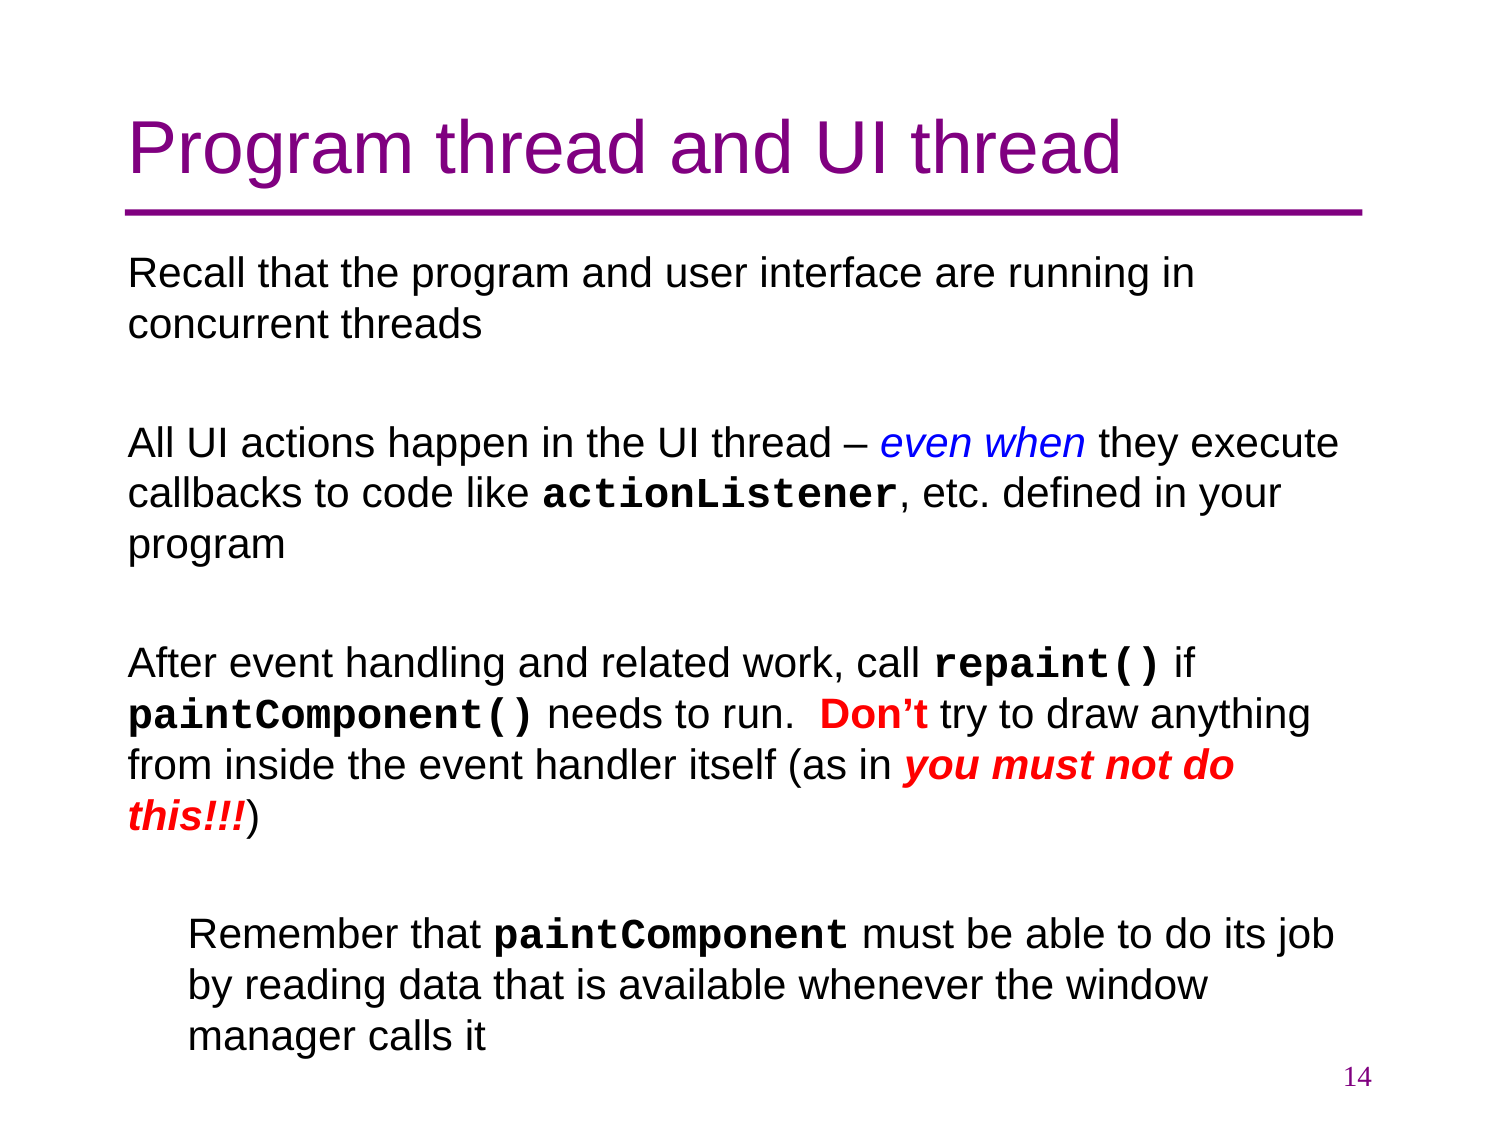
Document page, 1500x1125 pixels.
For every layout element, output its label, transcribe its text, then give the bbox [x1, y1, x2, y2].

list Recall that the program and user interface are running in concurrent threads All UI actions happen in the UI thread – even when they execute callbacks to code like actionListener, etc. defined in your program After event handling and related work, call repaint() if paintComponent() needs to run. Don’t try to draw anything from inside the event handler itself (as in you must not do this!!!) Remember that paintComponent must be able to do its job by reading data that is available whenever the window manager calls it [112, 237, 1388, 1075]
slide_number 14 [1074, 1049, 1388, 1125]
title Program thread and UI thread [112, 50, 1388, 237]
